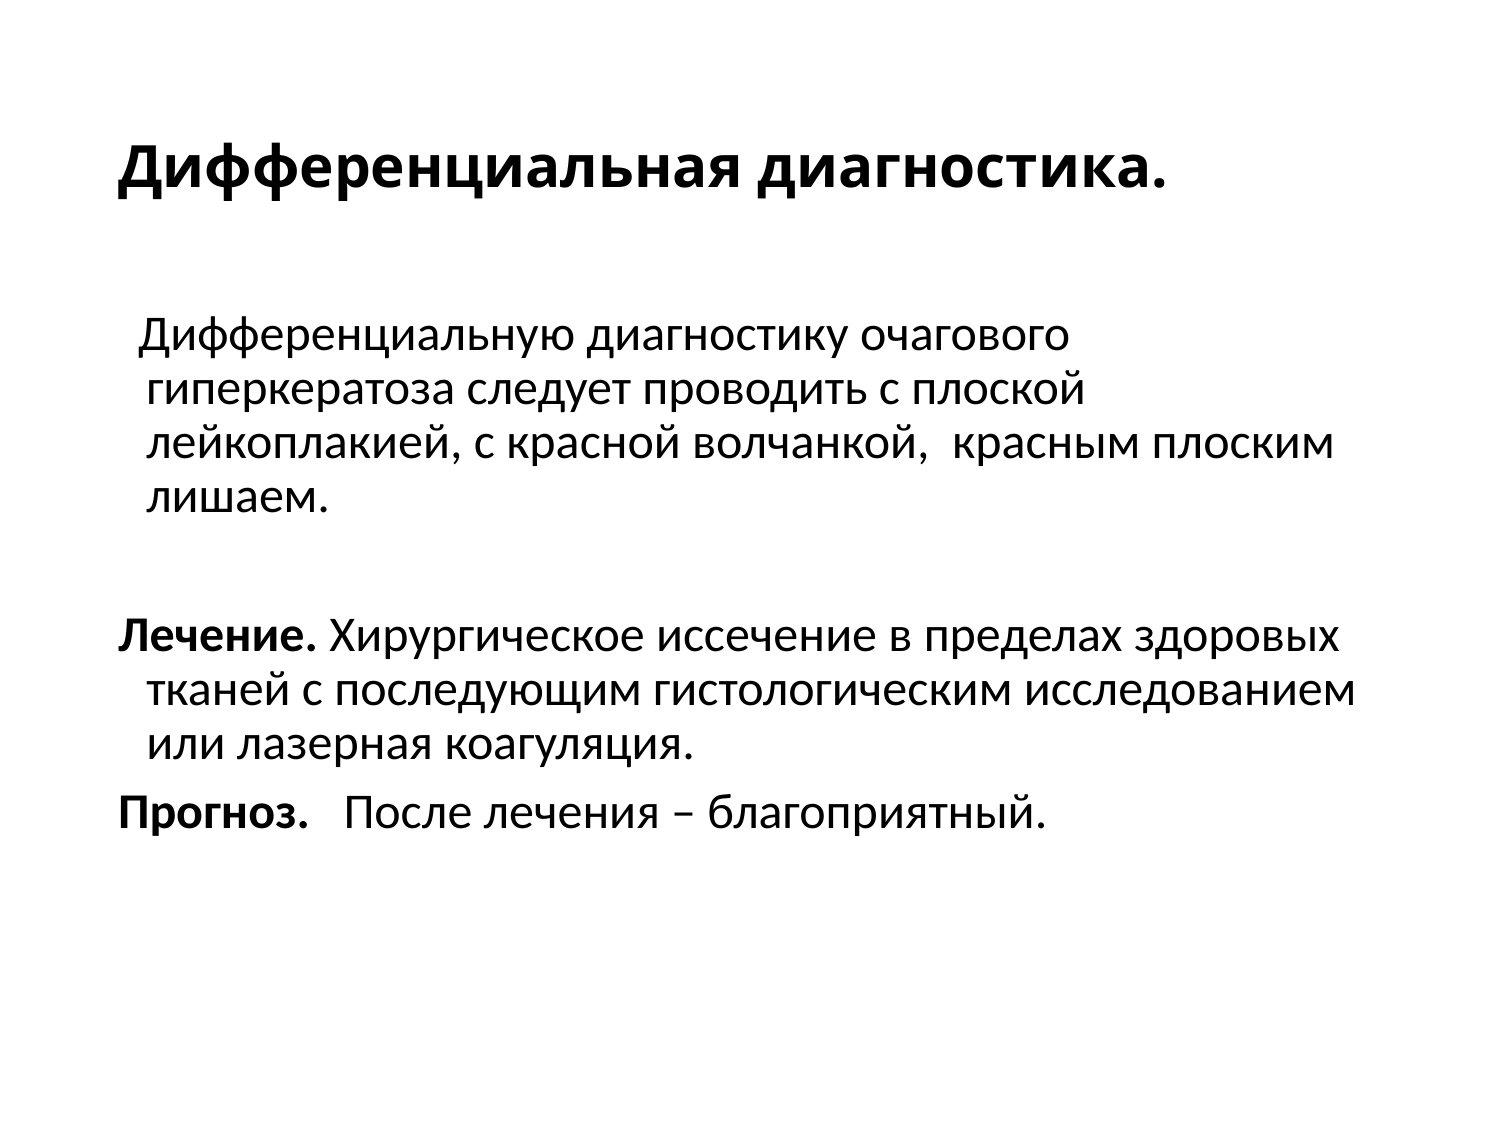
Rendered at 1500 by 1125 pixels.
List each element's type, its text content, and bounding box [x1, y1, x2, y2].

list Дифференциальную диагностику очагового гиперкератоза следует проводить с плоской лейкоплакией, с красной волчанкой, красным плоским лишаем. Лечение. Хирургическое иссечение в пределах здоровых тканей с последующим гистологическим исследованием или лазерная коагуляция. Прогноз. После лечения – благоприятный. [103, 299, 1397, 1014]
title Дифференциальная диагностика. [103, 59, 1397, 278]
